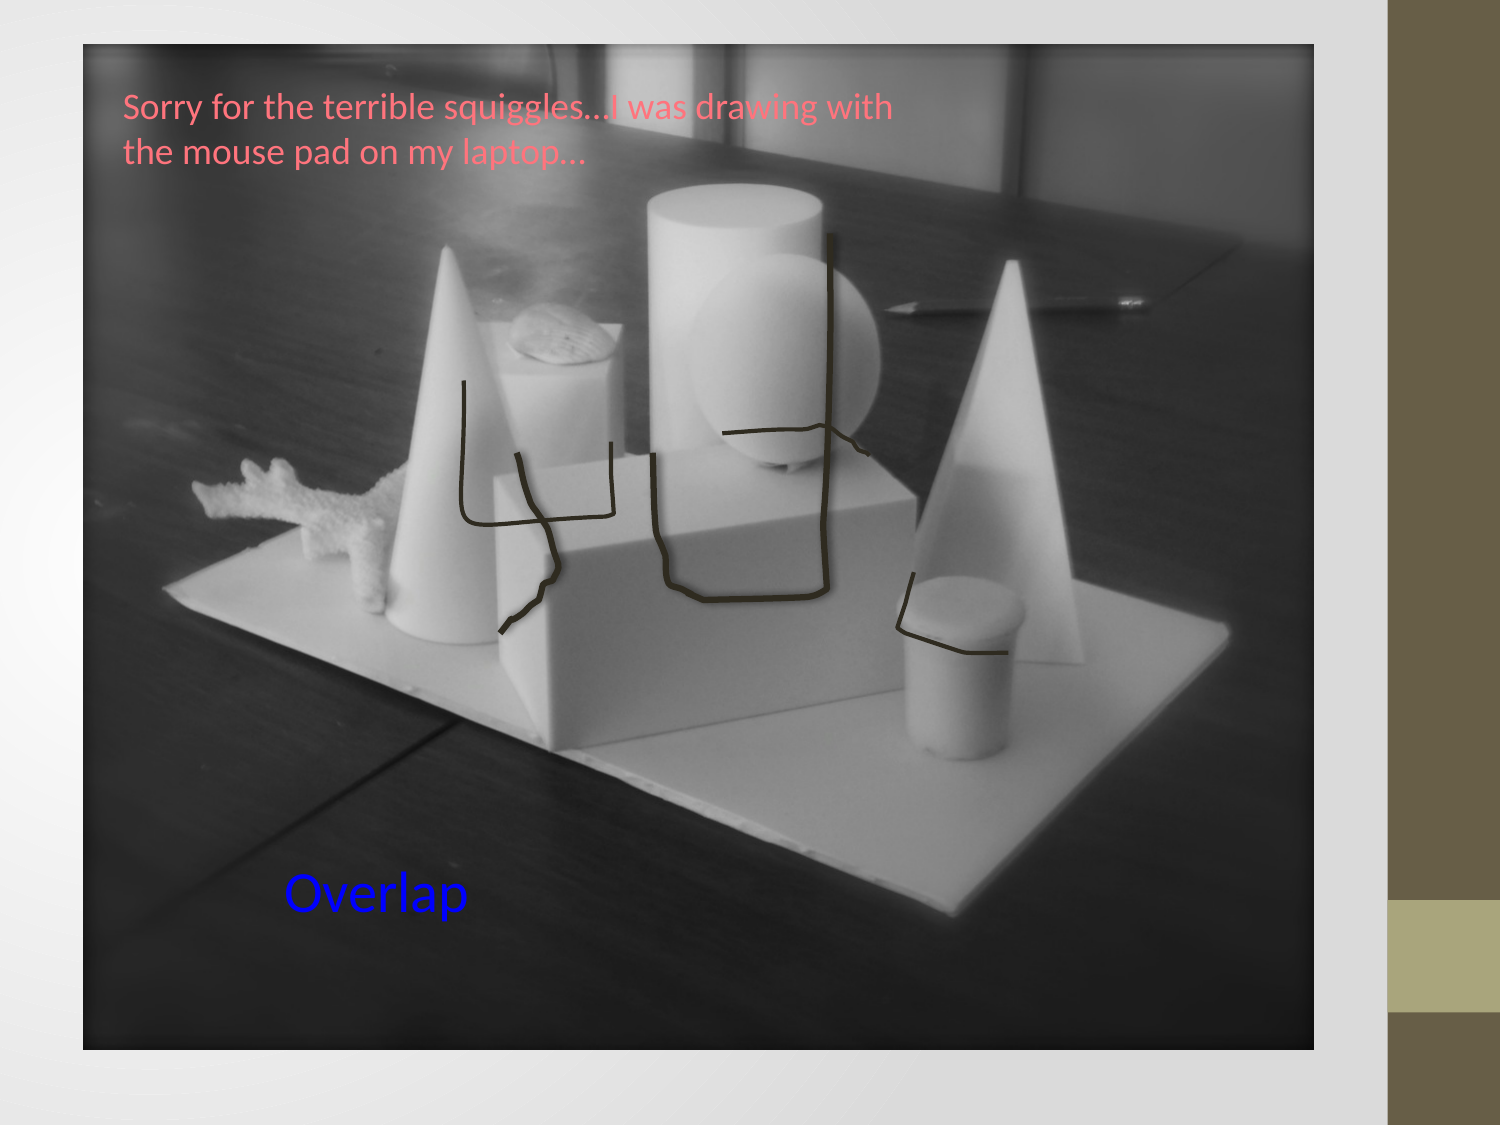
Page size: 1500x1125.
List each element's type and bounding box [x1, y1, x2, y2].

list [0, 44, 1432, 1051]
